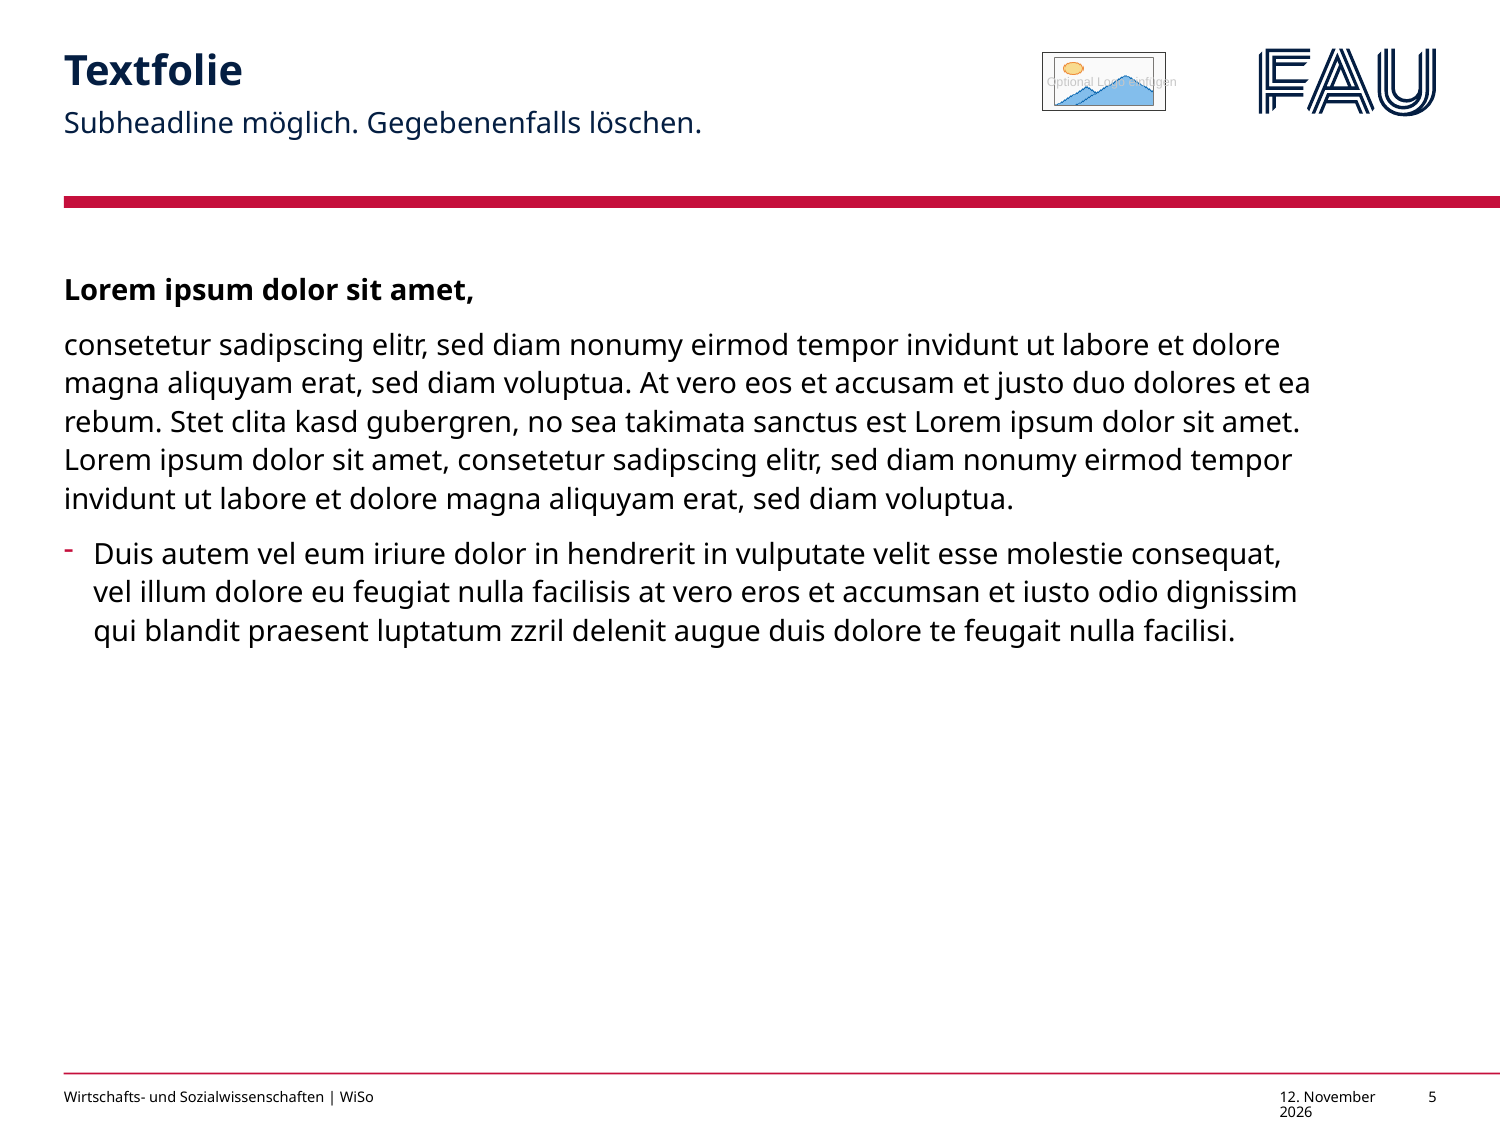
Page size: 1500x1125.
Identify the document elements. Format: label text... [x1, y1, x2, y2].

footer Wirtschafts- und Sozialwissenschaften | WiSo [63, 1088, 737, 1106]
picture [1037, 49, 1171, 113]
title Textfolie [63, 49, 906, 95]
list Lorem ipsum dolor sit amet, consetetur sadipscing elitr, sed diam nonumy eirmod tempor invidunt ut labore et dolore magna aliquyam erat, sed diam voluptua. At vero eos et accusam et justo duo dolores et ea rebum. Stet clita kasd gubergren, no sea takimata sanctus est Lorem ipsum dolor sit amet. Lorem ipsum dolor sit amet, consetetur sadipscing elitr, sed diam nonumy eirmod tempor invidunt ut labore et dolore magna aliquyam erat, sed diam voluptua. Duis autem vel eum iriure dolor in hendrerit in vulputate velit esse molestie consequat, vel illum dolore eu feugiat nulla facilisis at vero eros et accumsan et iusto odio dignissim qui blandit praesent luptatum zzril delenit augue duis dolore te feugait nulla facilisi. [63, 267, 1437, 1018]
list Subheadline möglich. Gegebenenfalls löschen. [63, 100, 906, 137]
slide_number 5 [1406, 1088, 1437, 1106]
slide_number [1279, 1088, 1387, 1106]
